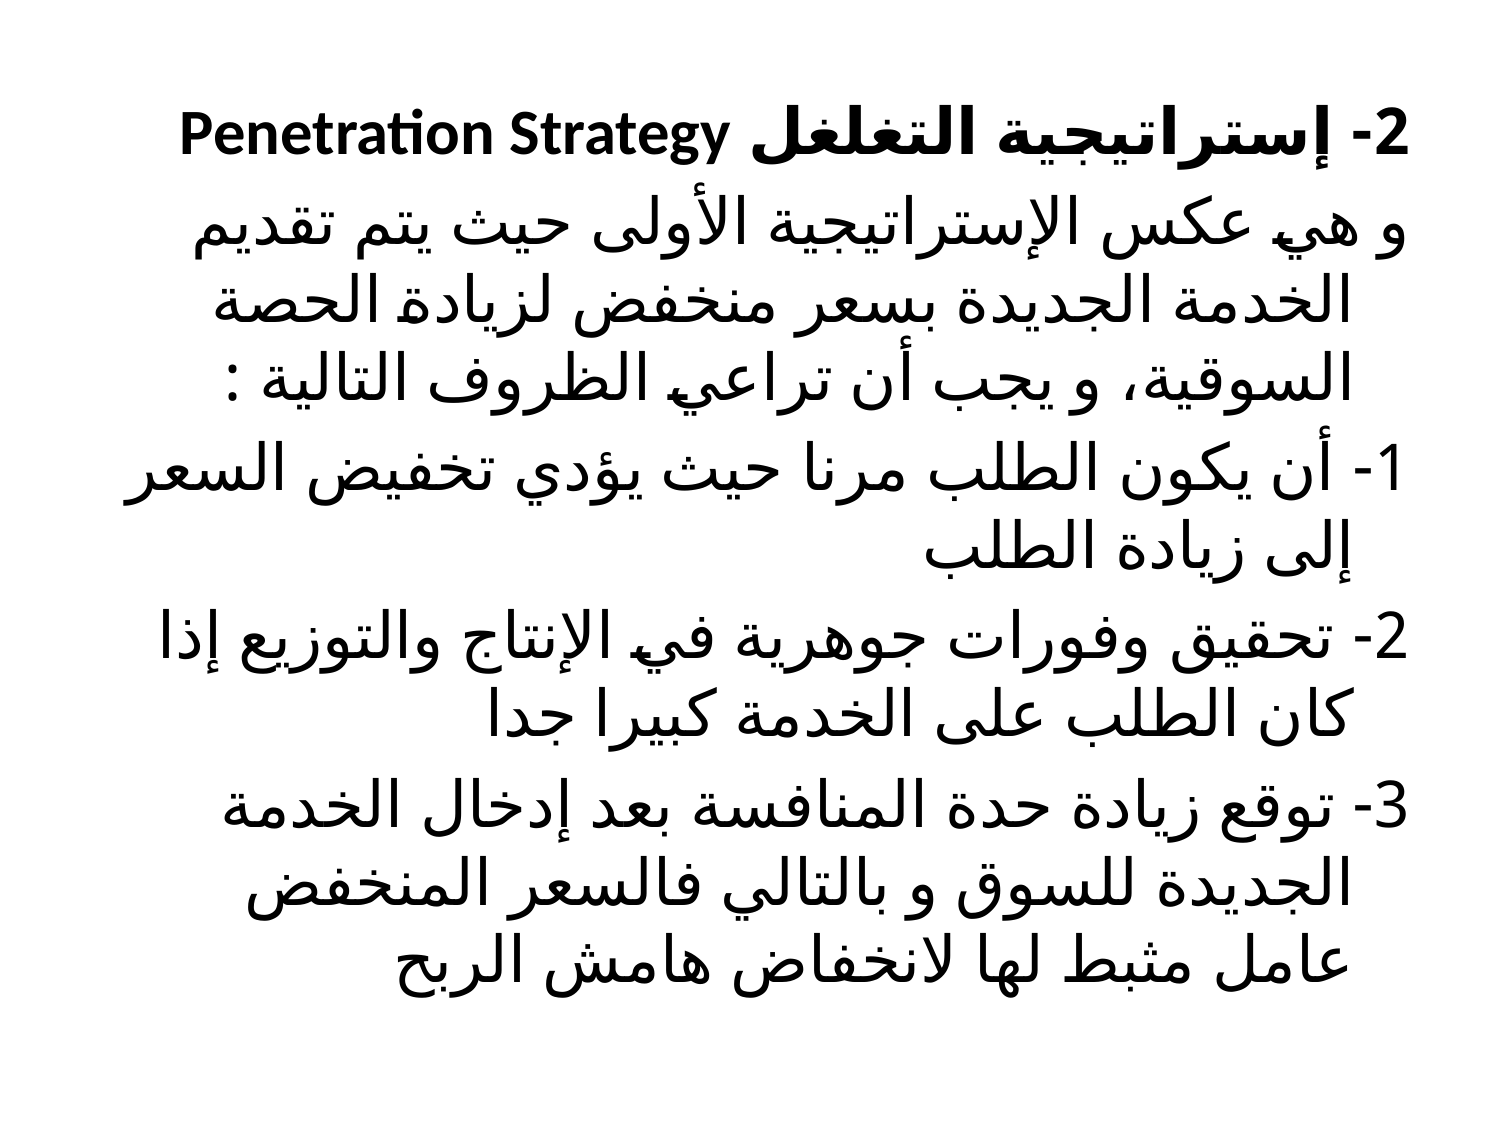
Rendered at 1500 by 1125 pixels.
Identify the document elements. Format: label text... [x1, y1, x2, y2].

list 2- إستراتيجية التغلغل Penetration Strategy و هي عكس الإستراتيجية الأولى حيث يتم تقديم الخدمة الجديدة بسعر منخفض لزيادة الحصة السوقية، و يجب أن تراعي الظروف التالية : 1- أن يكون الطلب مرنا حيث يؤدي تخفيض السعر إلى زيادة الطلب 2- تحقيق وفورات جوهرية في الإنتاج والتوزيع إذا كان الطلب على الخدمة كبيرا جدا 3- توقع زيادة حدة المنافسة بعد إدخال الخدمة الجديدة للسوق و بالتالي فالسعر المنخفض عامل مثبط لها لانخفاض هامش الربح [75, 82, 1425, 1005]
